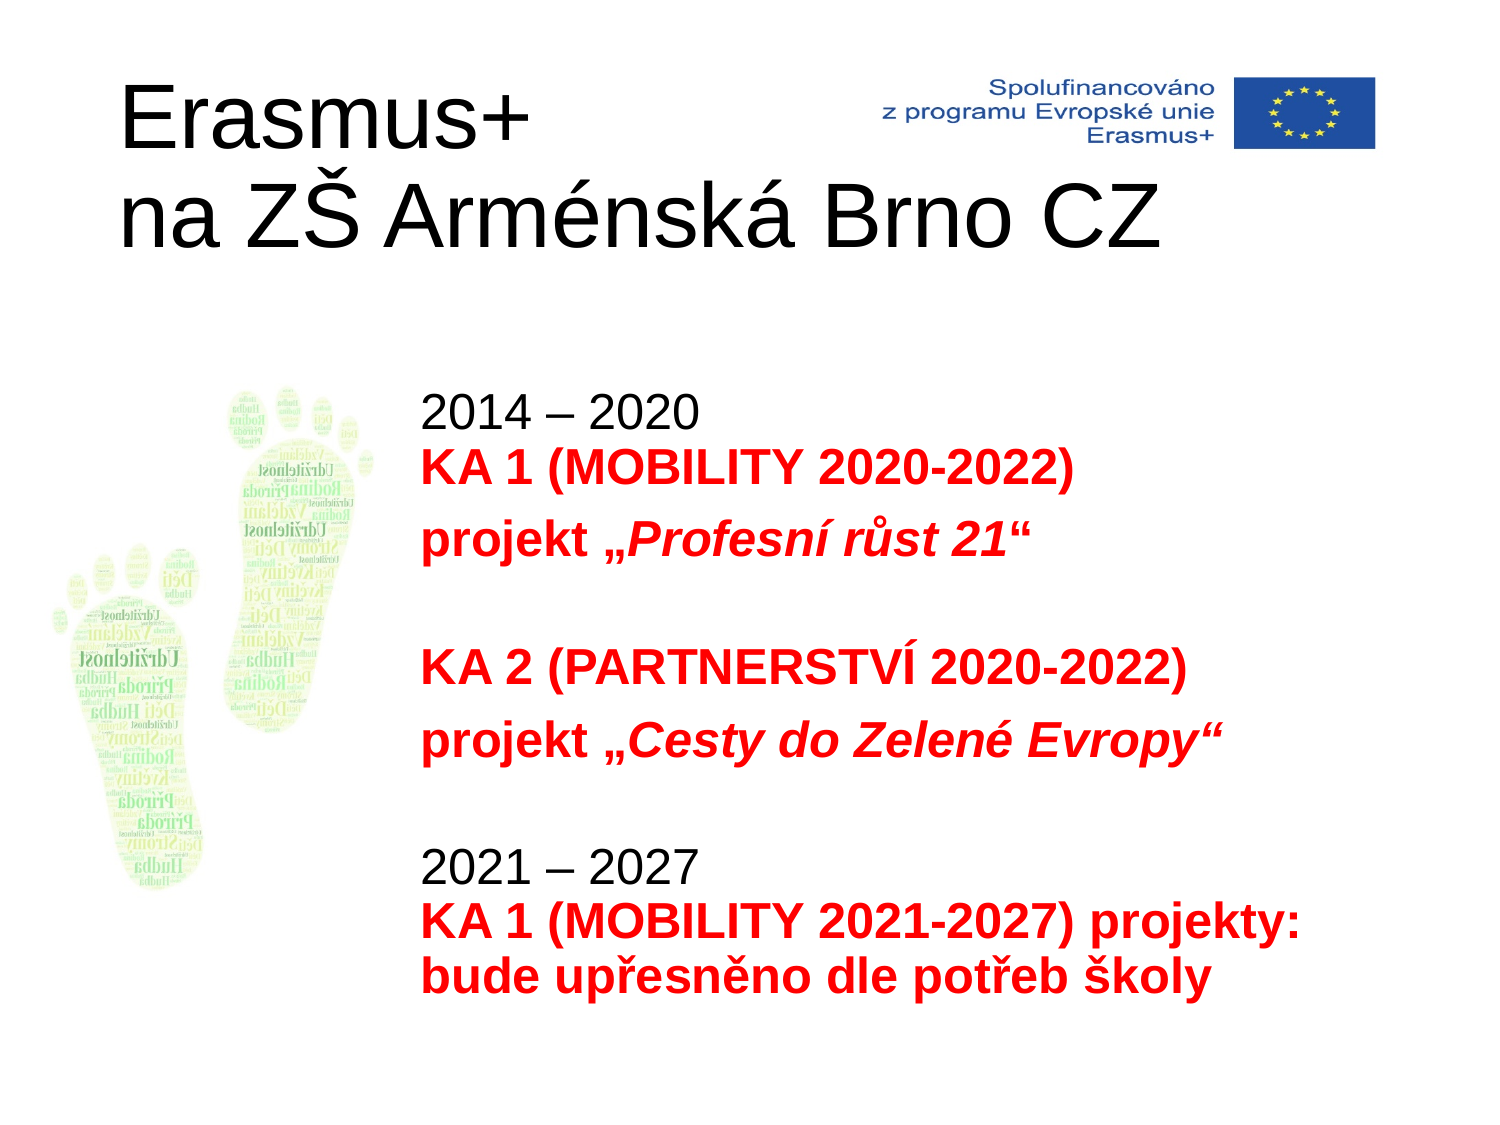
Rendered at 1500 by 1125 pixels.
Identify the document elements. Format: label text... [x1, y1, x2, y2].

picture [44, 372, 384, 904]
picture [749, 59, 1397, 166]
title Erasmus+ na ZŠ Arménská Brno CZ [103, 59, 1397, 278]
list 2014 – 2020 KA 1 (MOBILITY 2020-2022) projekt „Profesní růst 21“ KA 2 (PARTNERSTVÍ 2020-2022) projekt „Cesty do Zelené Evropy“ 2021 – 2027 KA 1 (MOBILITY 2021-2027) projekty: bude upřesněno dle potřeb školy [405, 299, 1397, 1014]
